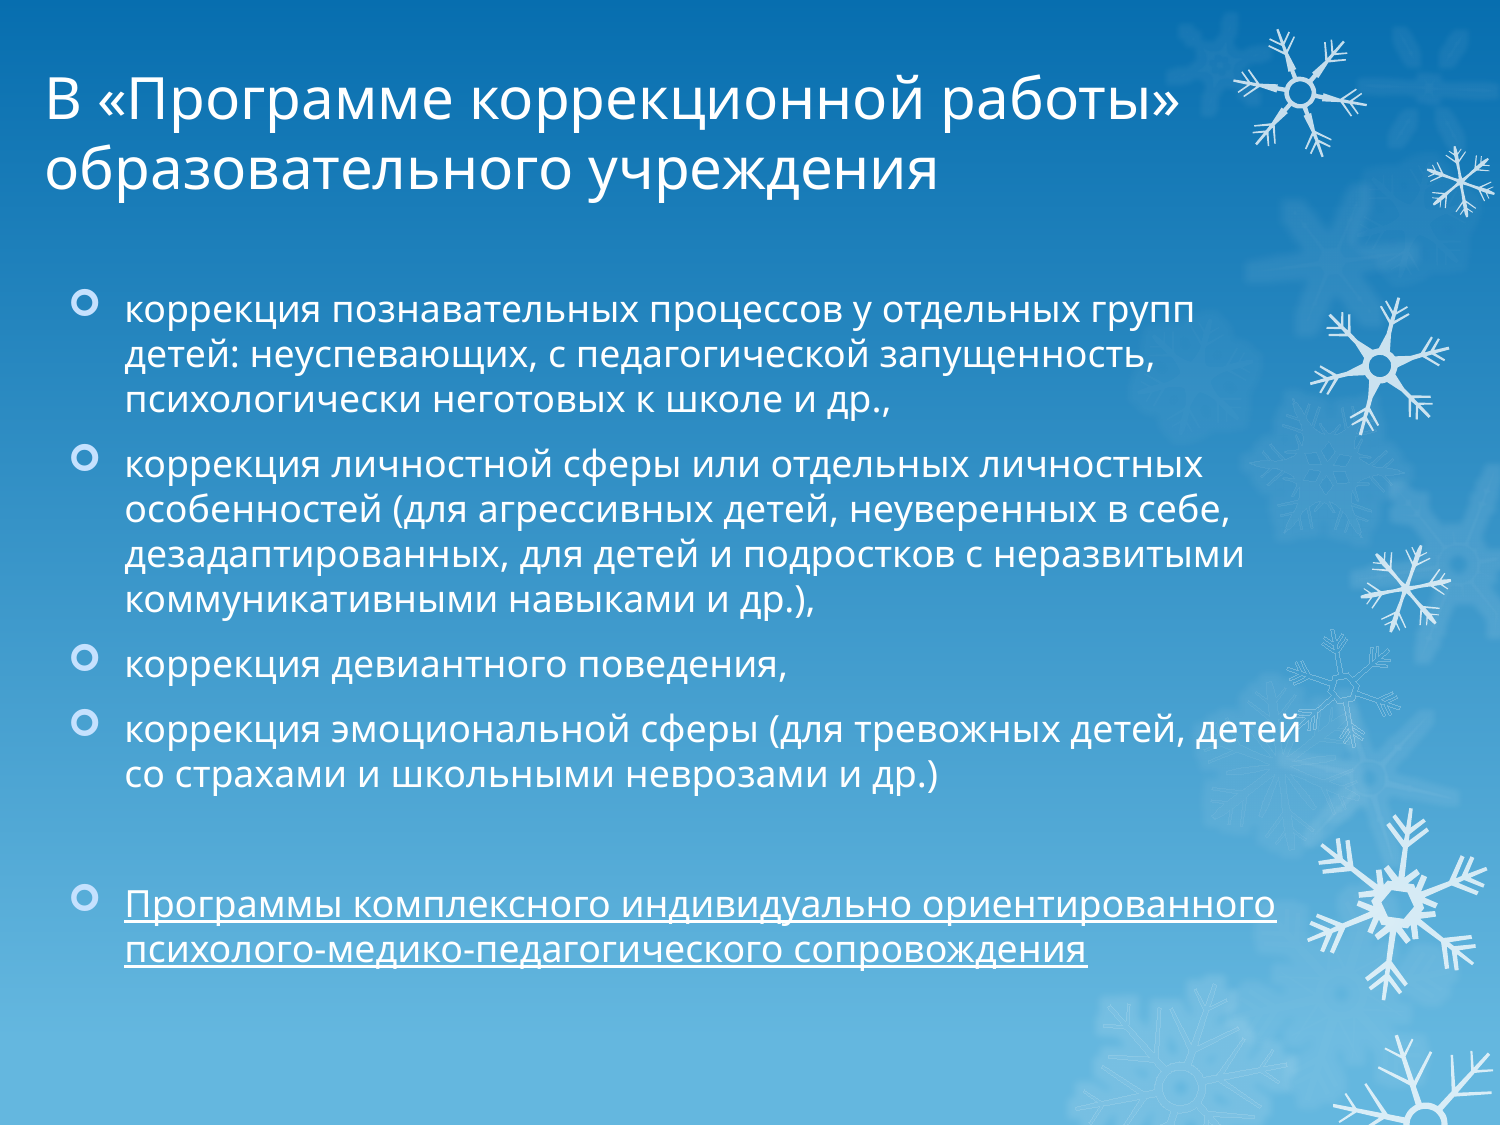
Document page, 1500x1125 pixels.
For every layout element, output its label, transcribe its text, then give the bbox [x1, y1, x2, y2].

title В «Программе коррекционной работы» образовательного учреждения [29, 30, 1364, 232]
list коррекция познавательных процессов у отдельных групп детей: неуспевающих, с педагогической запущенность, психологически неготовых к школе и др., коррекция личностной сферы или отдельных личностных особенностей (для агрессивных детей, неуверенных в себе, дезадаптированных, для детей и подростков с неразвитыми коммуникативными навыками и др.), коррекция девиантного поведения, коррекция эмоциональной сферы (для тревожных детей, детей со страхами и школьными неврозами и др.) Программы комплексного индивидуально ориентированного психолого-медико-педагогического сопровождения [53, 219, 1335, 1035]
